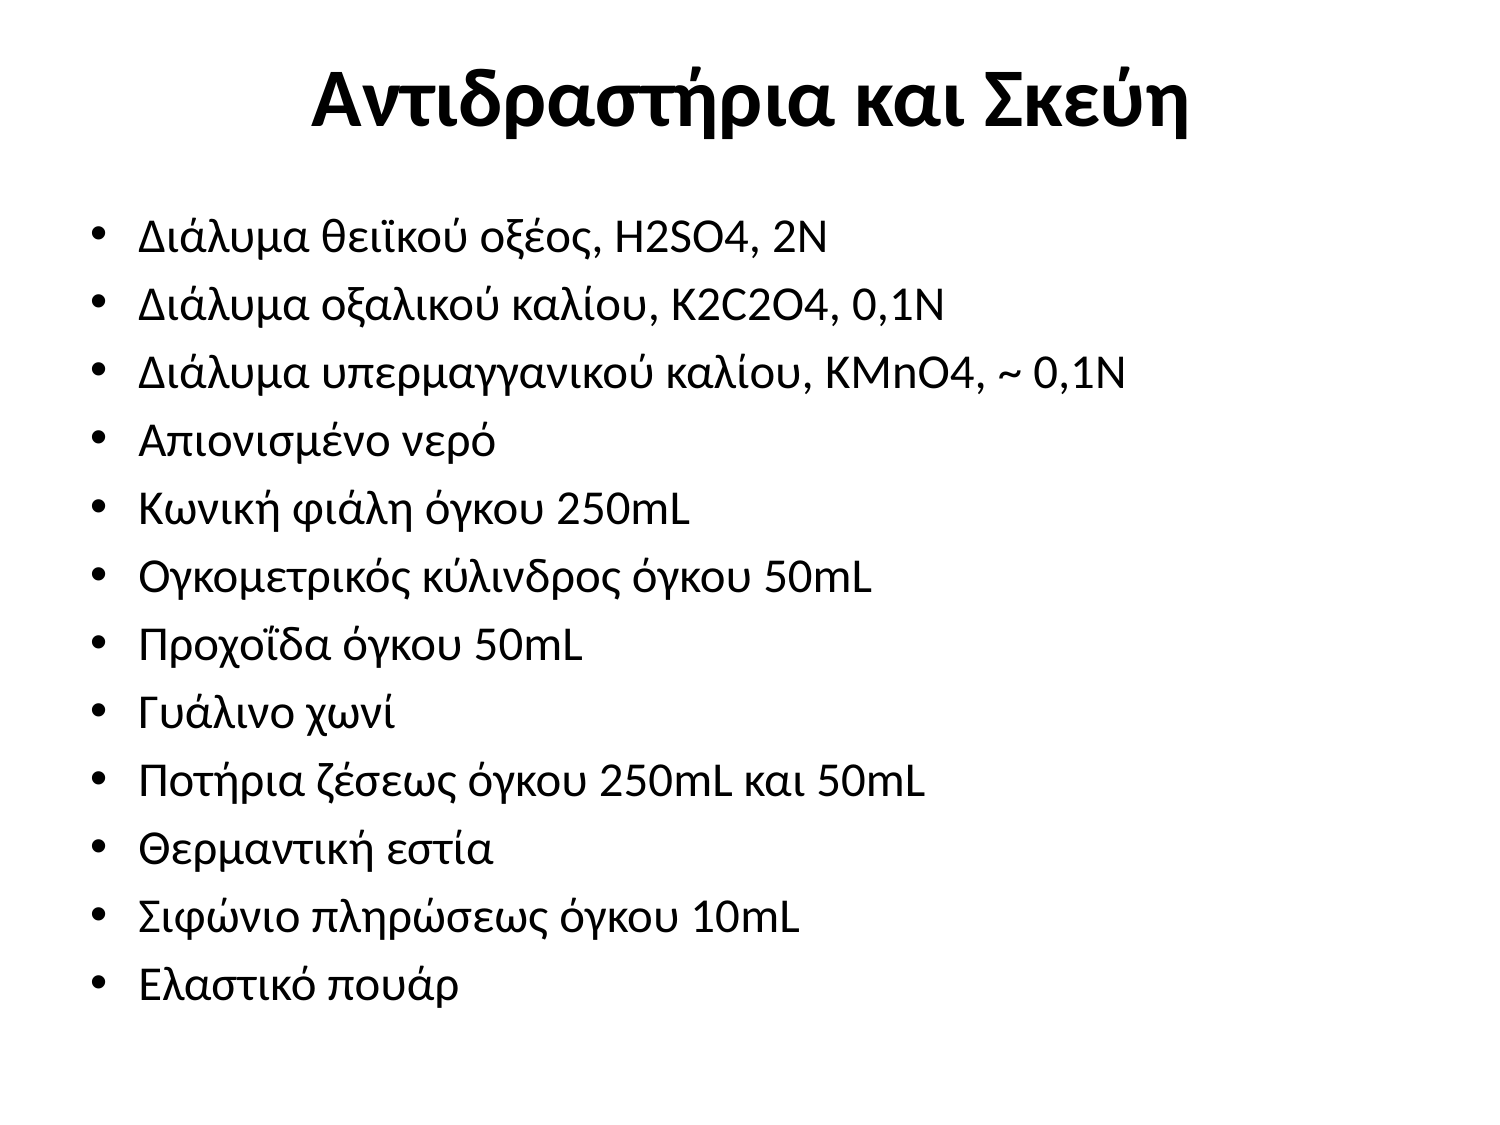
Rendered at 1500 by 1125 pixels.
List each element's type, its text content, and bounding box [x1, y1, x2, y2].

title Αντιδραστήρια και Σκεύη [76, 19, 1427, 169]
list Διάλυμα θειϊκού οξέος, H2SO4, 2N Διάλυμα οξαλικού καλίου, Κ2C2O4, 0,1N Διάλυμα υπερμαγγανικού καλίου, KMnO4, ~ 0,1N Απιονισμένο νερό Κωνική φιάλη όγκου 250mL Ογκομετρικός κύλινδρος όγκου 50mL Προχοΐδα όγκου 50mL Γυάλινο χωνί Ποτήρια ζέσεως όγκου 250mL και 50mL Θερμαντική εστία Σιφώνιο πληρώσεως όγκου 10mL Ελαστικό πουάρ [75, 196, 1425, 1024]
